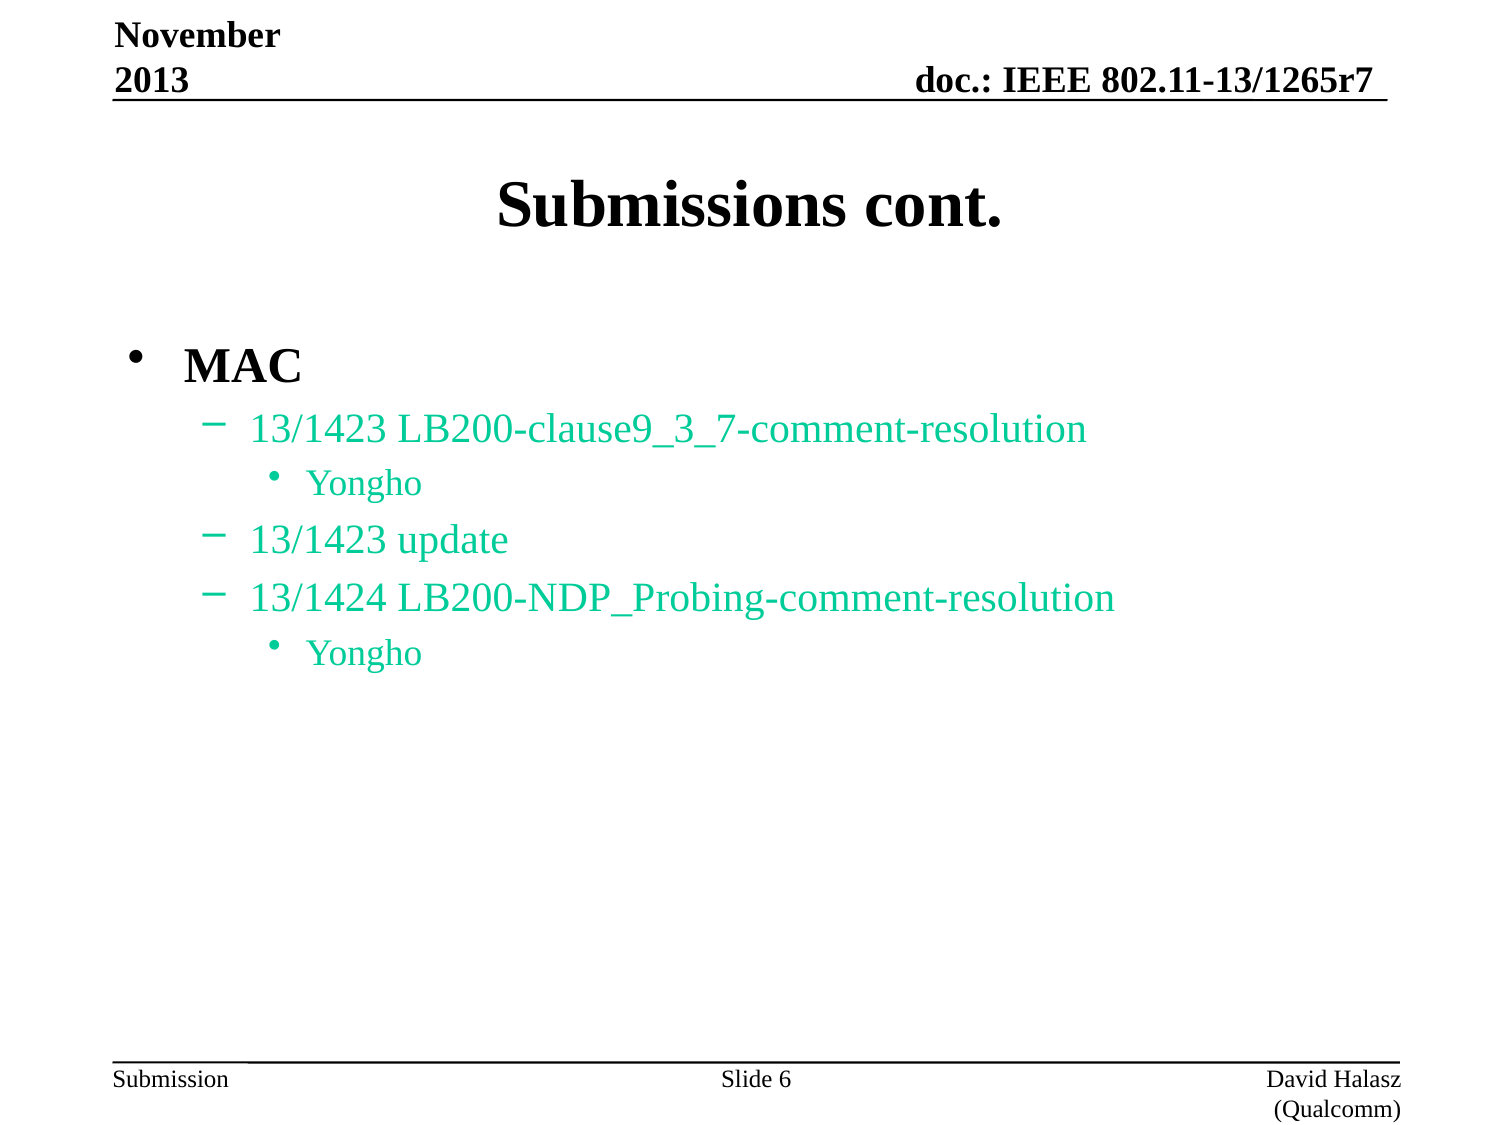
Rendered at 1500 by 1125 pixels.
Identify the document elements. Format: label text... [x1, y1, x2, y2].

title Submissions cont. [112, 112, 1388, 288]
slide_number Slide 6 [712, 1061, 800, 1093]
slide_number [114, 54, 333, 101]
footer David Halasz (Qualcomm) [1264, 1061, 1402, 1093]
list MAC 13/1423 LB200-clause9_3_7-comment-resolution Yongho 13/1423 update 13/1424 LB200-NDP_Probing-comment-resolution Yongho [112, 324, 1388, 1001]
